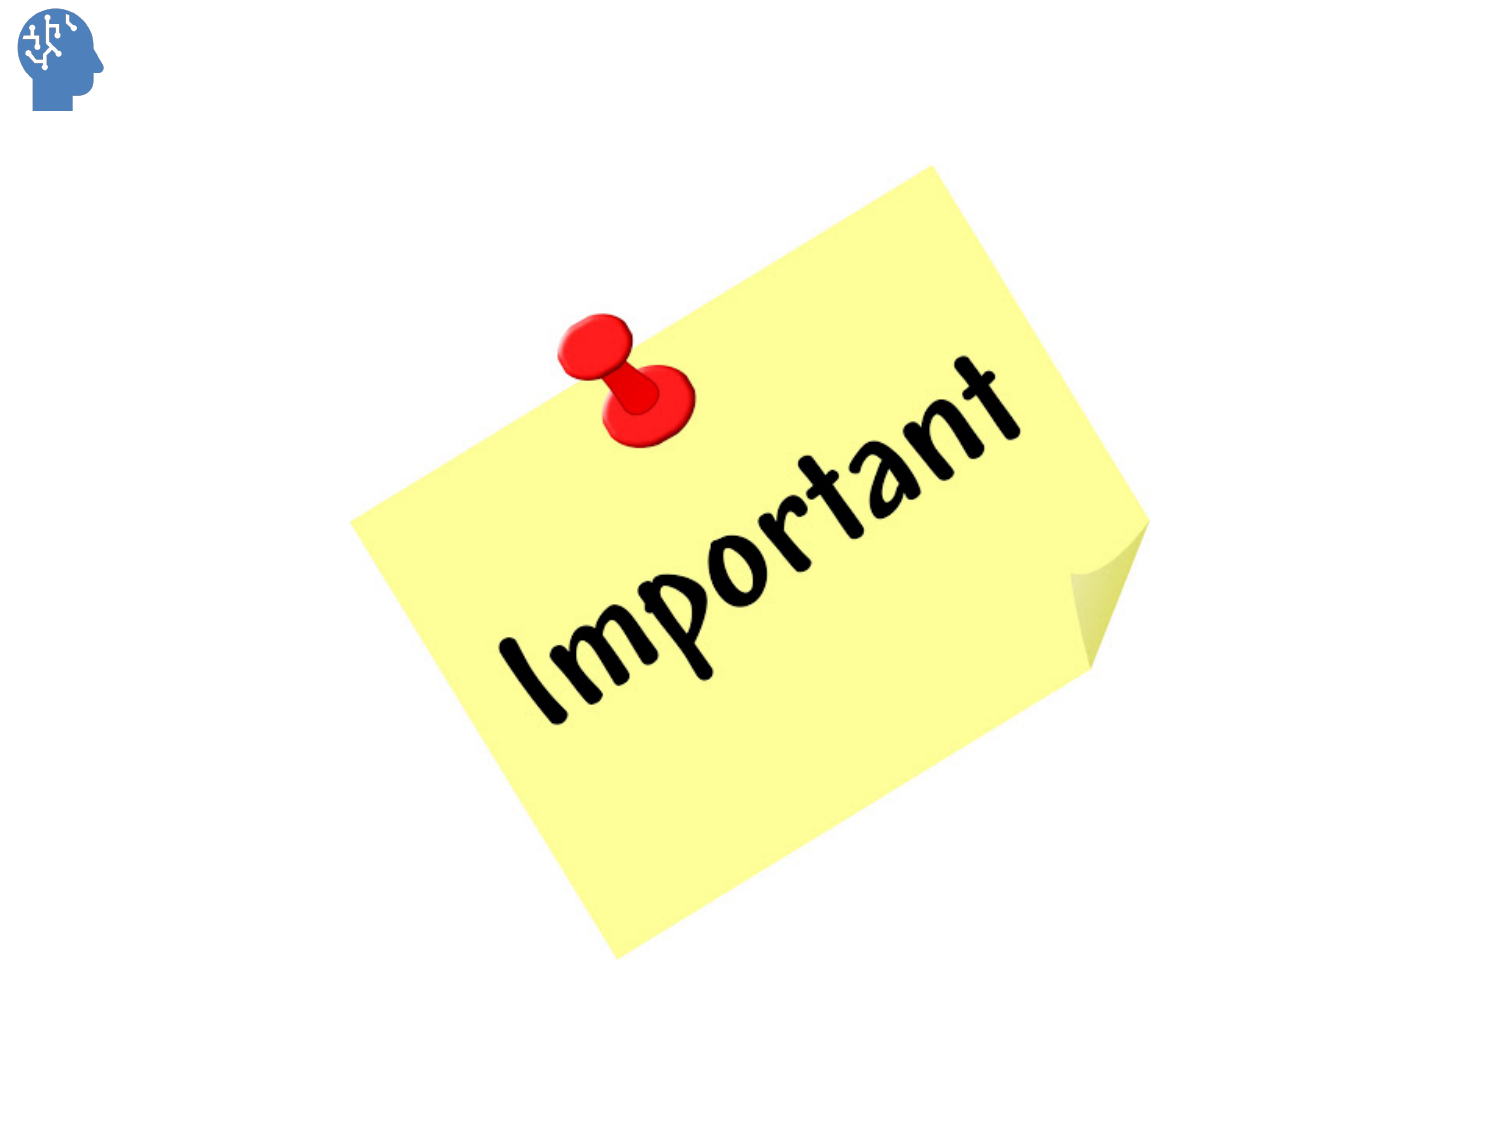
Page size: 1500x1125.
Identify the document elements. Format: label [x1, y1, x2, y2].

picture [349, 165, 1151, 960]
text_box [0, 0, 121, 121]
